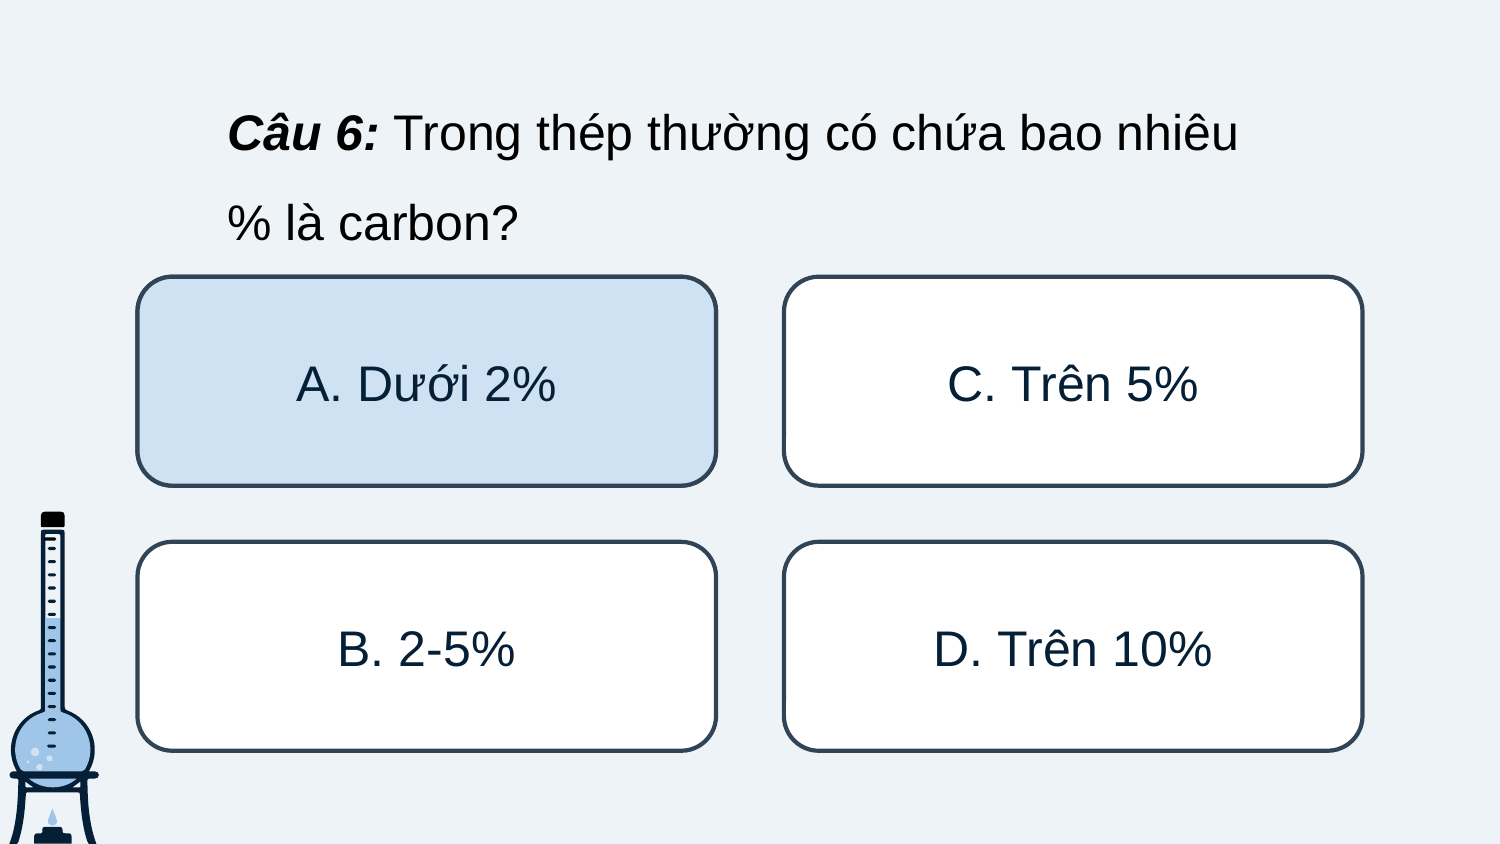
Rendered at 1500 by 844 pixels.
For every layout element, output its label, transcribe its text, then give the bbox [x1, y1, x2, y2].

text_box C. Trên 5% [781, 274, 1365, 488]
text_box B. 2-5% [135, 539, 719, 753]
text_box A. Dưới 2% [135, 274, 719, 488]
text_box Câu 6: Trong thép thường có chứa bao nhiêu % là carbon? [212, 62, 1288, 258]
text_box D. Trên 10% [781, 539, 1365, 753]
